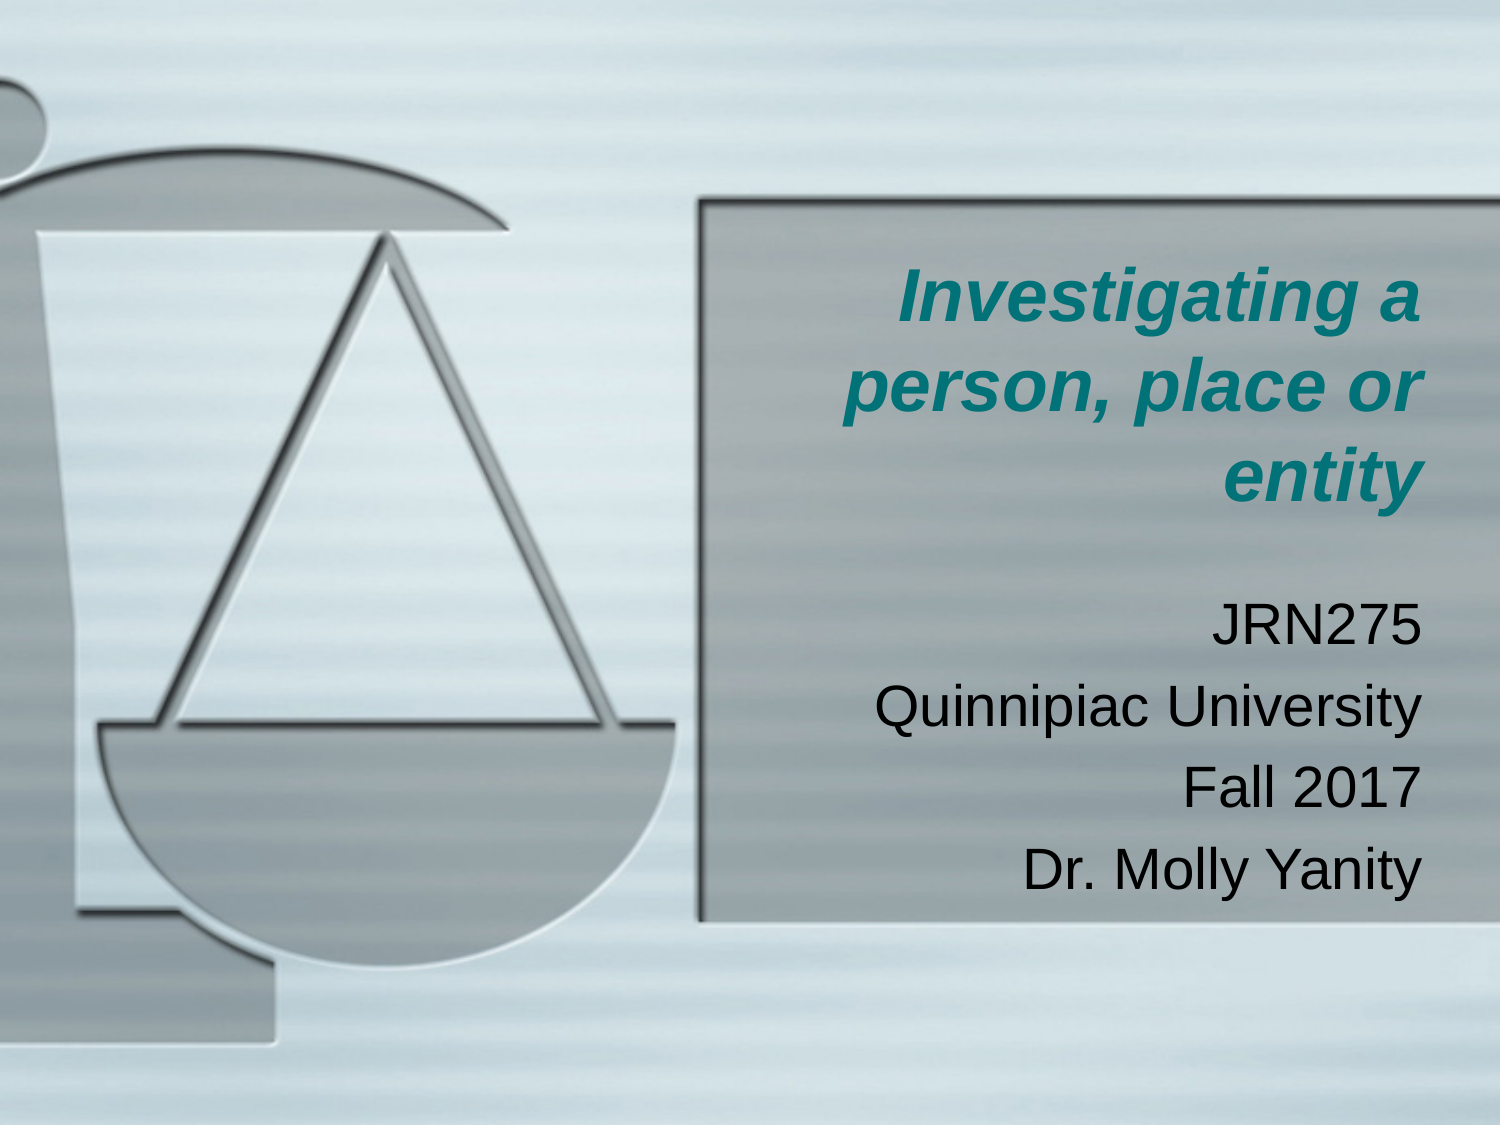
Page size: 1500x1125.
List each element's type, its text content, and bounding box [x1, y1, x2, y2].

picture [0, 0, 1500, 1125]
subtitle JRN275 Quinnipiac University Fall 2017 Dr. Molly Yanity [737, 599, 1439, 888]
title Investigating a person, place or entity [750, 287, 1439, 476]
